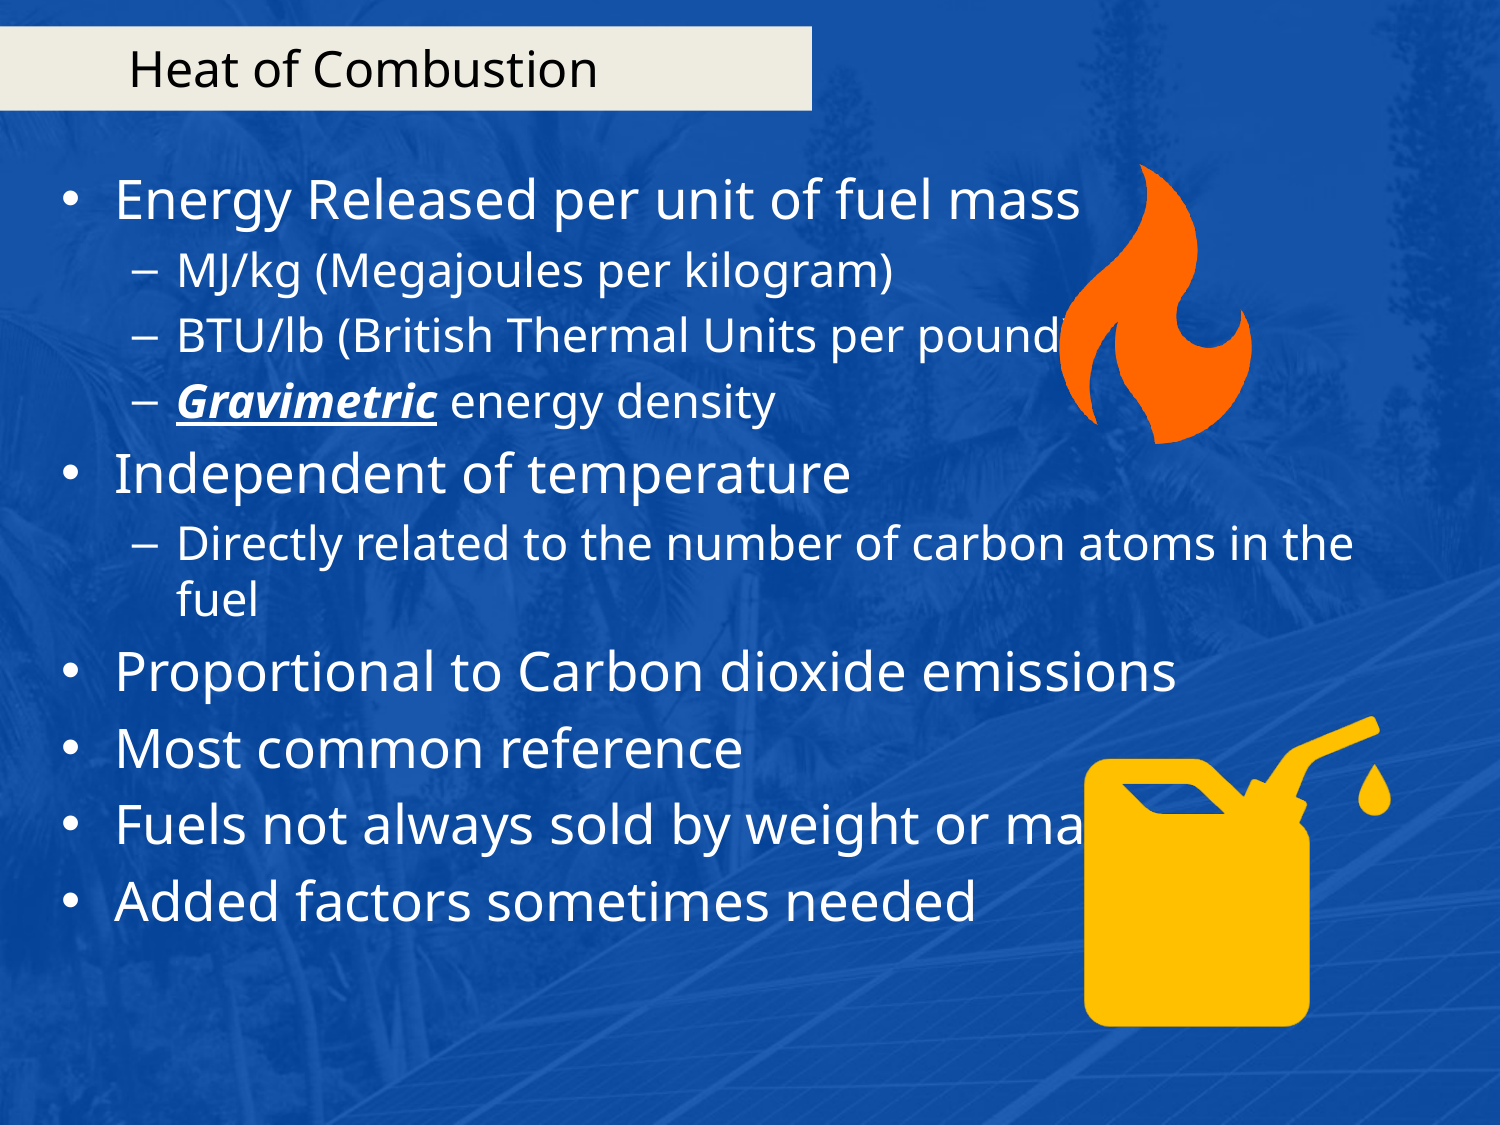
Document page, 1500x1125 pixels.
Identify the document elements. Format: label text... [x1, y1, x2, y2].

picture [0, 0, 1500, 1125]
title Heat of Combustion [24, 11, 704, 123]
list Energy Released per unit of fuel mass MJ/kg (Megajoules per kilogram) BTU/lb (British Thermal Units per pound) Gravimetric energy density Independent of temperature Directly related to the number of carbon atoms in the fuel Proportional to Carbon dioxide emissions Most common reference Fuels not always sold by weight or mass Added factors sometimes needed [46, 157, 1429, 1067]
